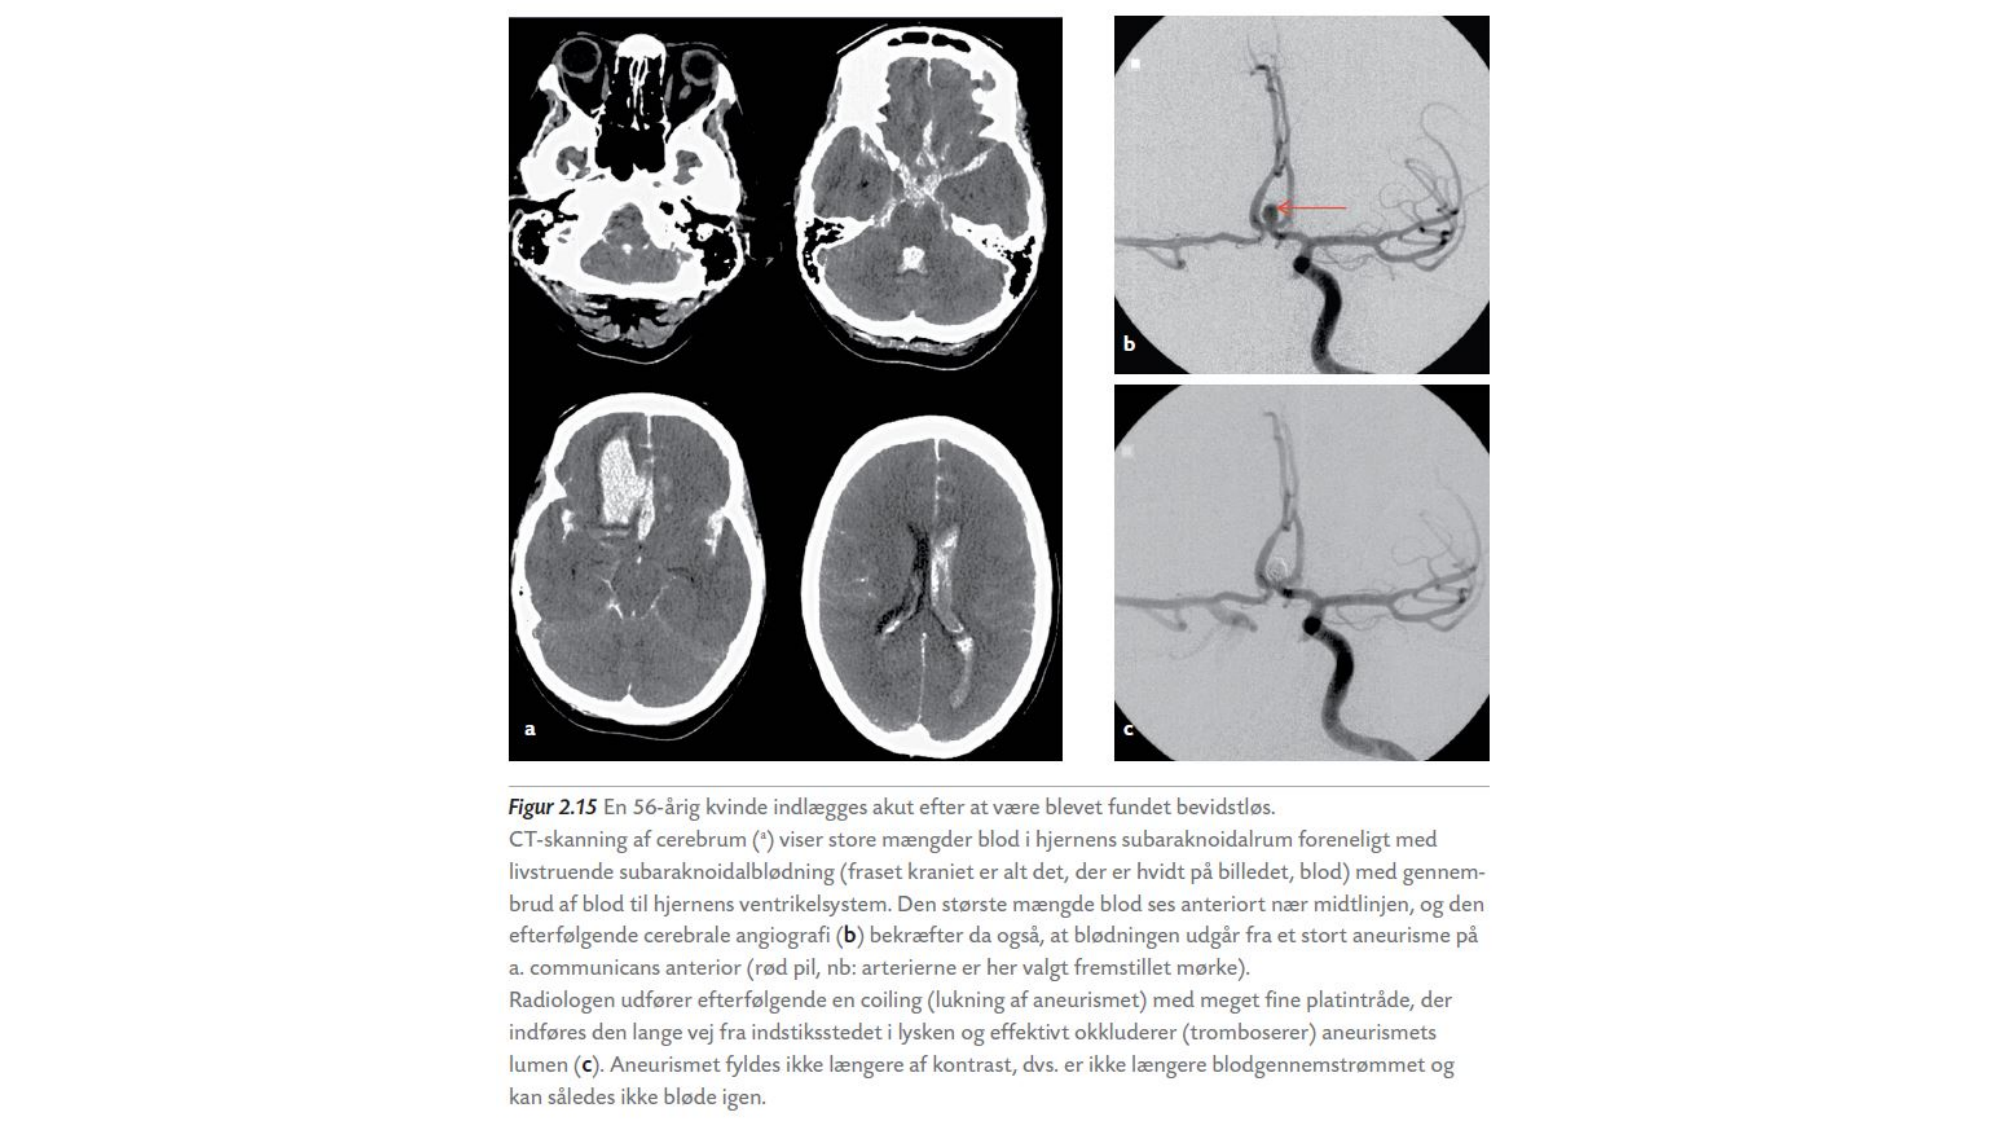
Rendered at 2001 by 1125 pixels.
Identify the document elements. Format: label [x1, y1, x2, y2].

picture [496, 0, 1504, 1125]
